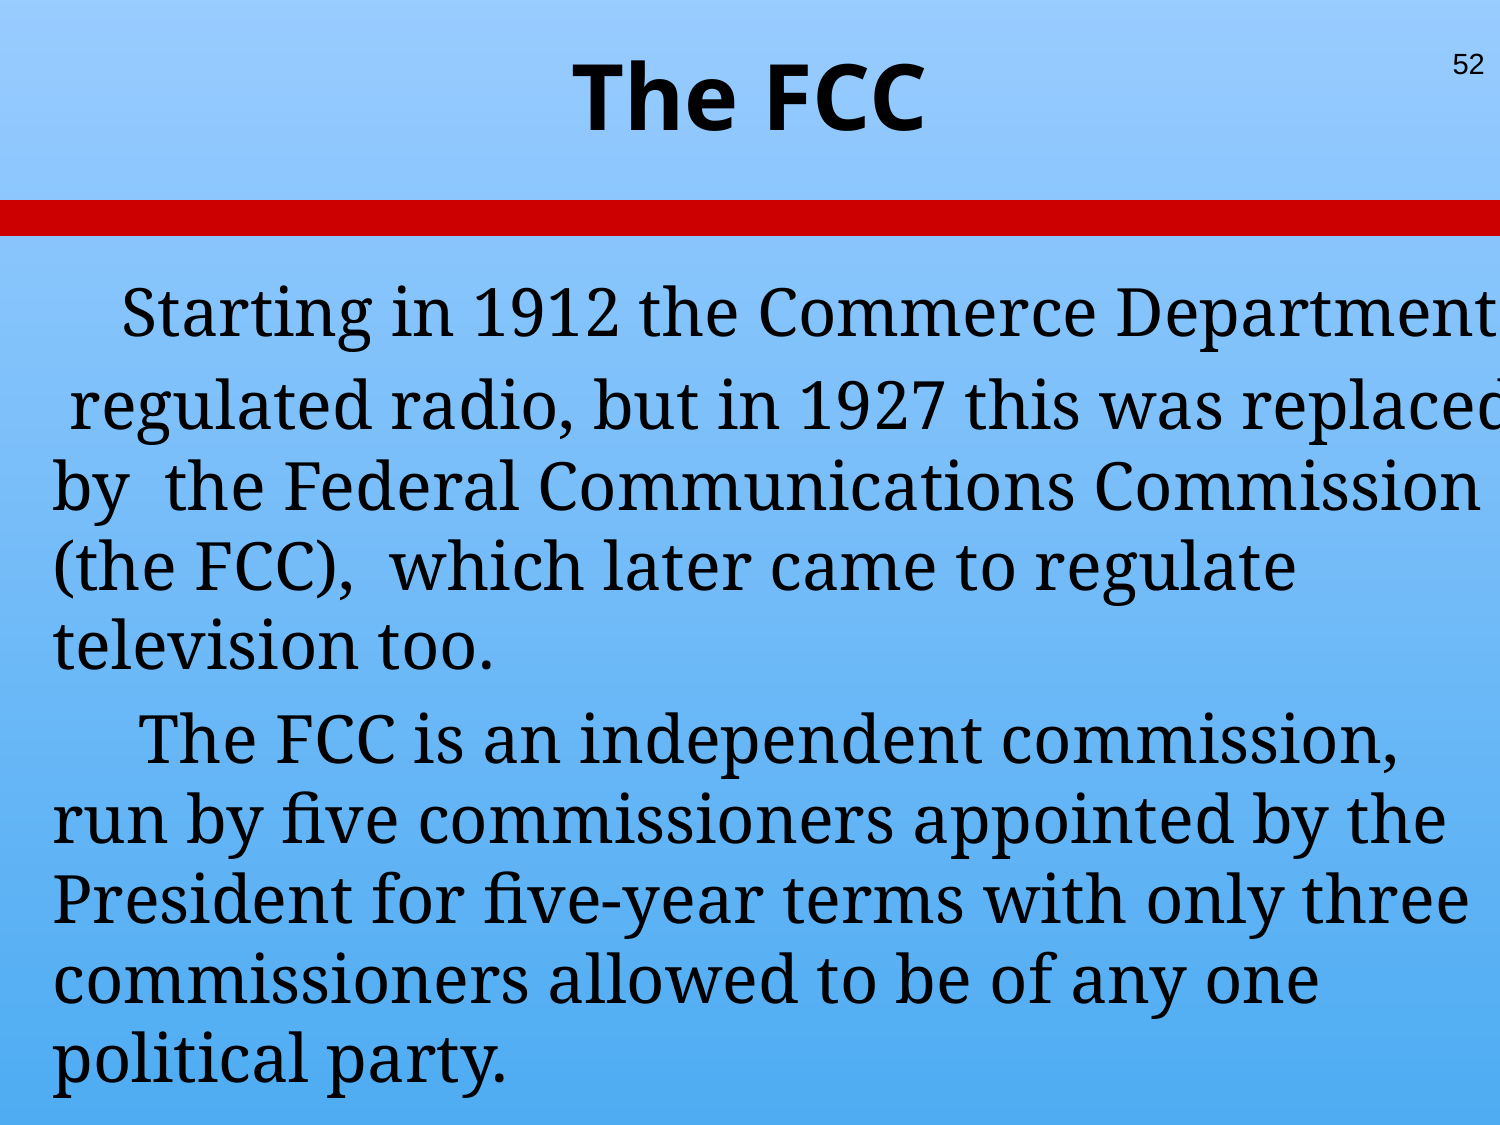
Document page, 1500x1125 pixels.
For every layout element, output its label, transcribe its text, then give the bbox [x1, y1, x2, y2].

subtitle Starting in 1912 the Commerce Department regulated radio, but in 1927 this was replaced by the Federal Communications Commission (the FCC), which later came to regulate television too. The FCC is an independent commission, run by five commissioners appointed by the President for five-year terms with only three commissioners allowed to be of any one political party. [37, 262, 1500, 913]
slide_number 52 [1412, 37, 1500, 116]
title The FCC [0, 0, 1500, 188]
